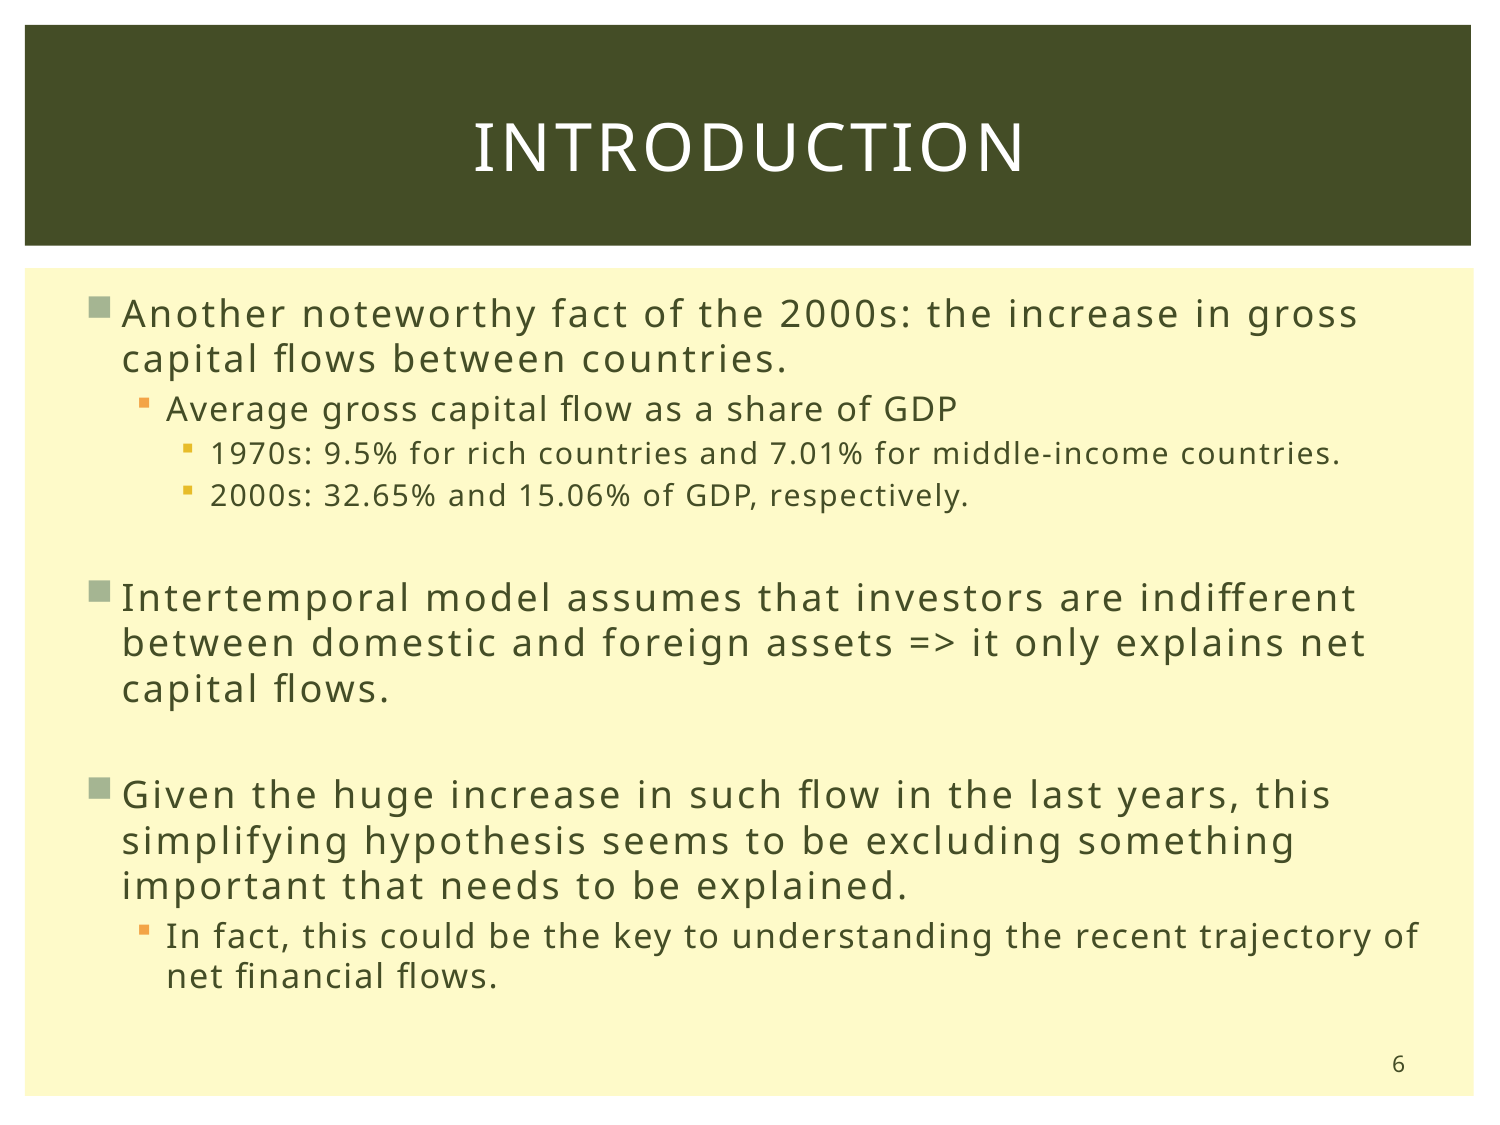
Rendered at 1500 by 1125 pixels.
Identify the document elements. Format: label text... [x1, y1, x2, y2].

title Introduction [62, 58, 1438, 232]
list Another noteworthy fact of the 2000s: the increase in gross capital flows between countries. Average gross capital flow as a share of GDP 1970s: 9.5% for rich countries and 7.01% for middle-income countries. 2000s: 32.65% and 15.06% of GDP, respectively. Intertemporal model assumes that investors are indifferent between domestic and foreign assets => it only explains net capital flows. Given the huge increase in such flow in the last years, this simplifying hypothesis seems to be excluding something important that needs to be explained. In fact, this could be the key to understanding the recent trajectory of net financial flows. [62, 281, 1442, 1005]
slide_number 6 [1349, 1041, 1448, 1089]
